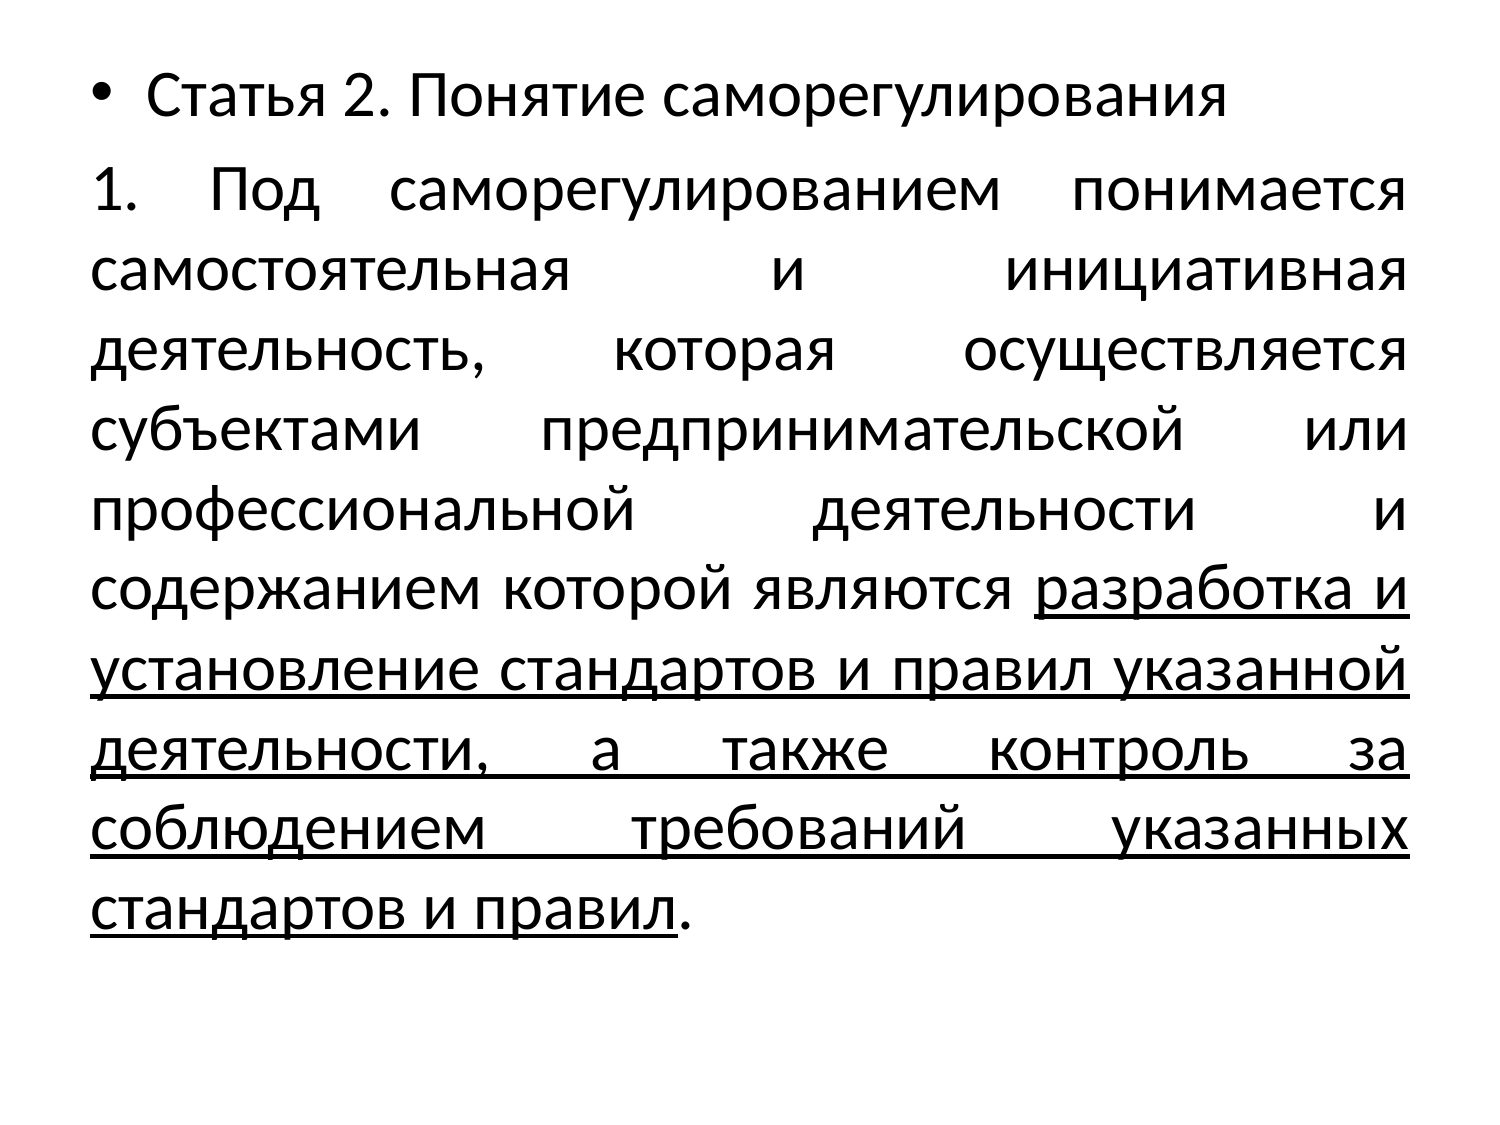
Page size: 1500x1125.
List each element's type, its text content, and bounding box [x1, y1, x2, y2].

list Статья 2. Понятие саморегулирования 1. Под саморегулированием понимается самостоятельная и инициативная деятельность, которая осуществляется субъектами предпринимательской или профессиональной деятельности и содержанием которой являются разработка и установление стандартов и правил указанной деятельности, а также контроль за соблюдением требований указанных стандартов и правил. [75, 42, 1425, 1059]
